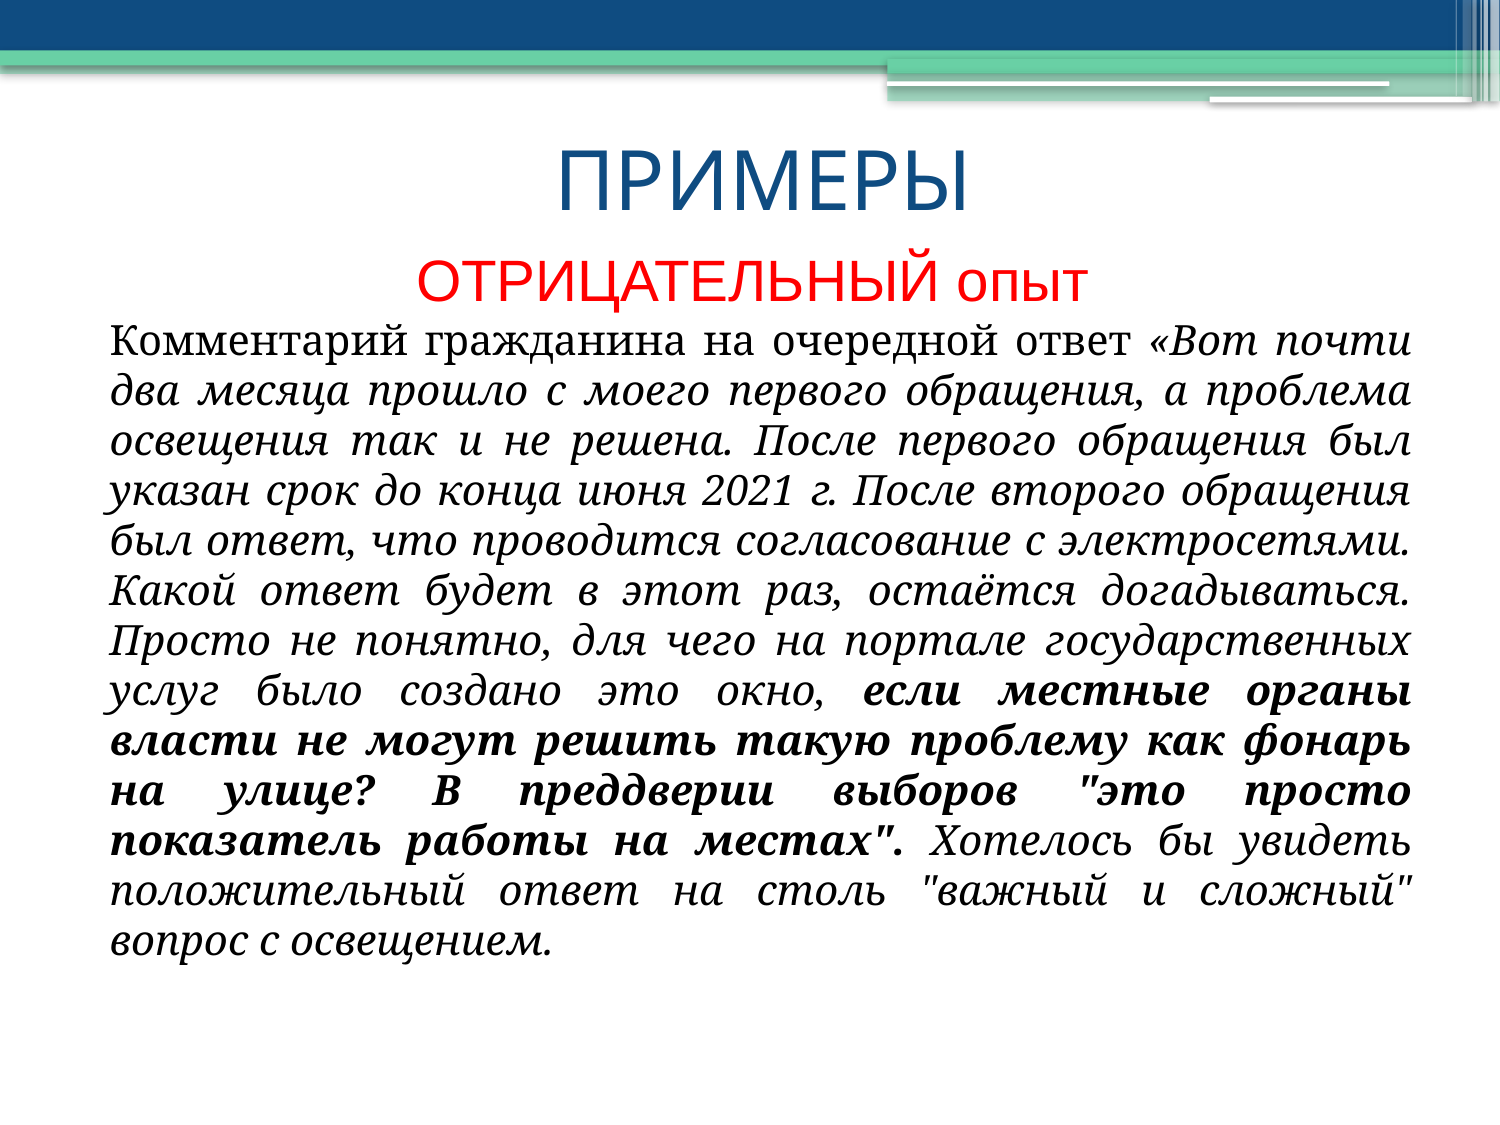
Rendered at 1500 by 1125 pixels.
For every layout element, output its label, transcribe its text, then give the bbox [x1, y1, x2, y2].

text_box ОТРИЦАТЕЛЬНЫЙ опыт Комментарий гражданина на очередной ответ «Вот почти два месяца прошло с моего первого обращения, а проблема освещения так и не решена. После первого обращения был указан срок до конца июня 2021 г. После второго обращения был ответ, что проводится согласование с электросетями. Какой ответ будет в этот раз, остаётся догадываться. Просто не понятно, для чего на портале государственных услуг было создано это окно, если местные органы власти не могут решить такую проблему как фонарь на улице? В преддверии выборов "это просто показатель работы на местах". Хотелось бы увидеть положительный ответ на столь "важный и сложный" вопрос с освещением. [76, 236, 1427, 1000]
text_box ПРИМЕРЫ [88, 90, 1439, 265]
